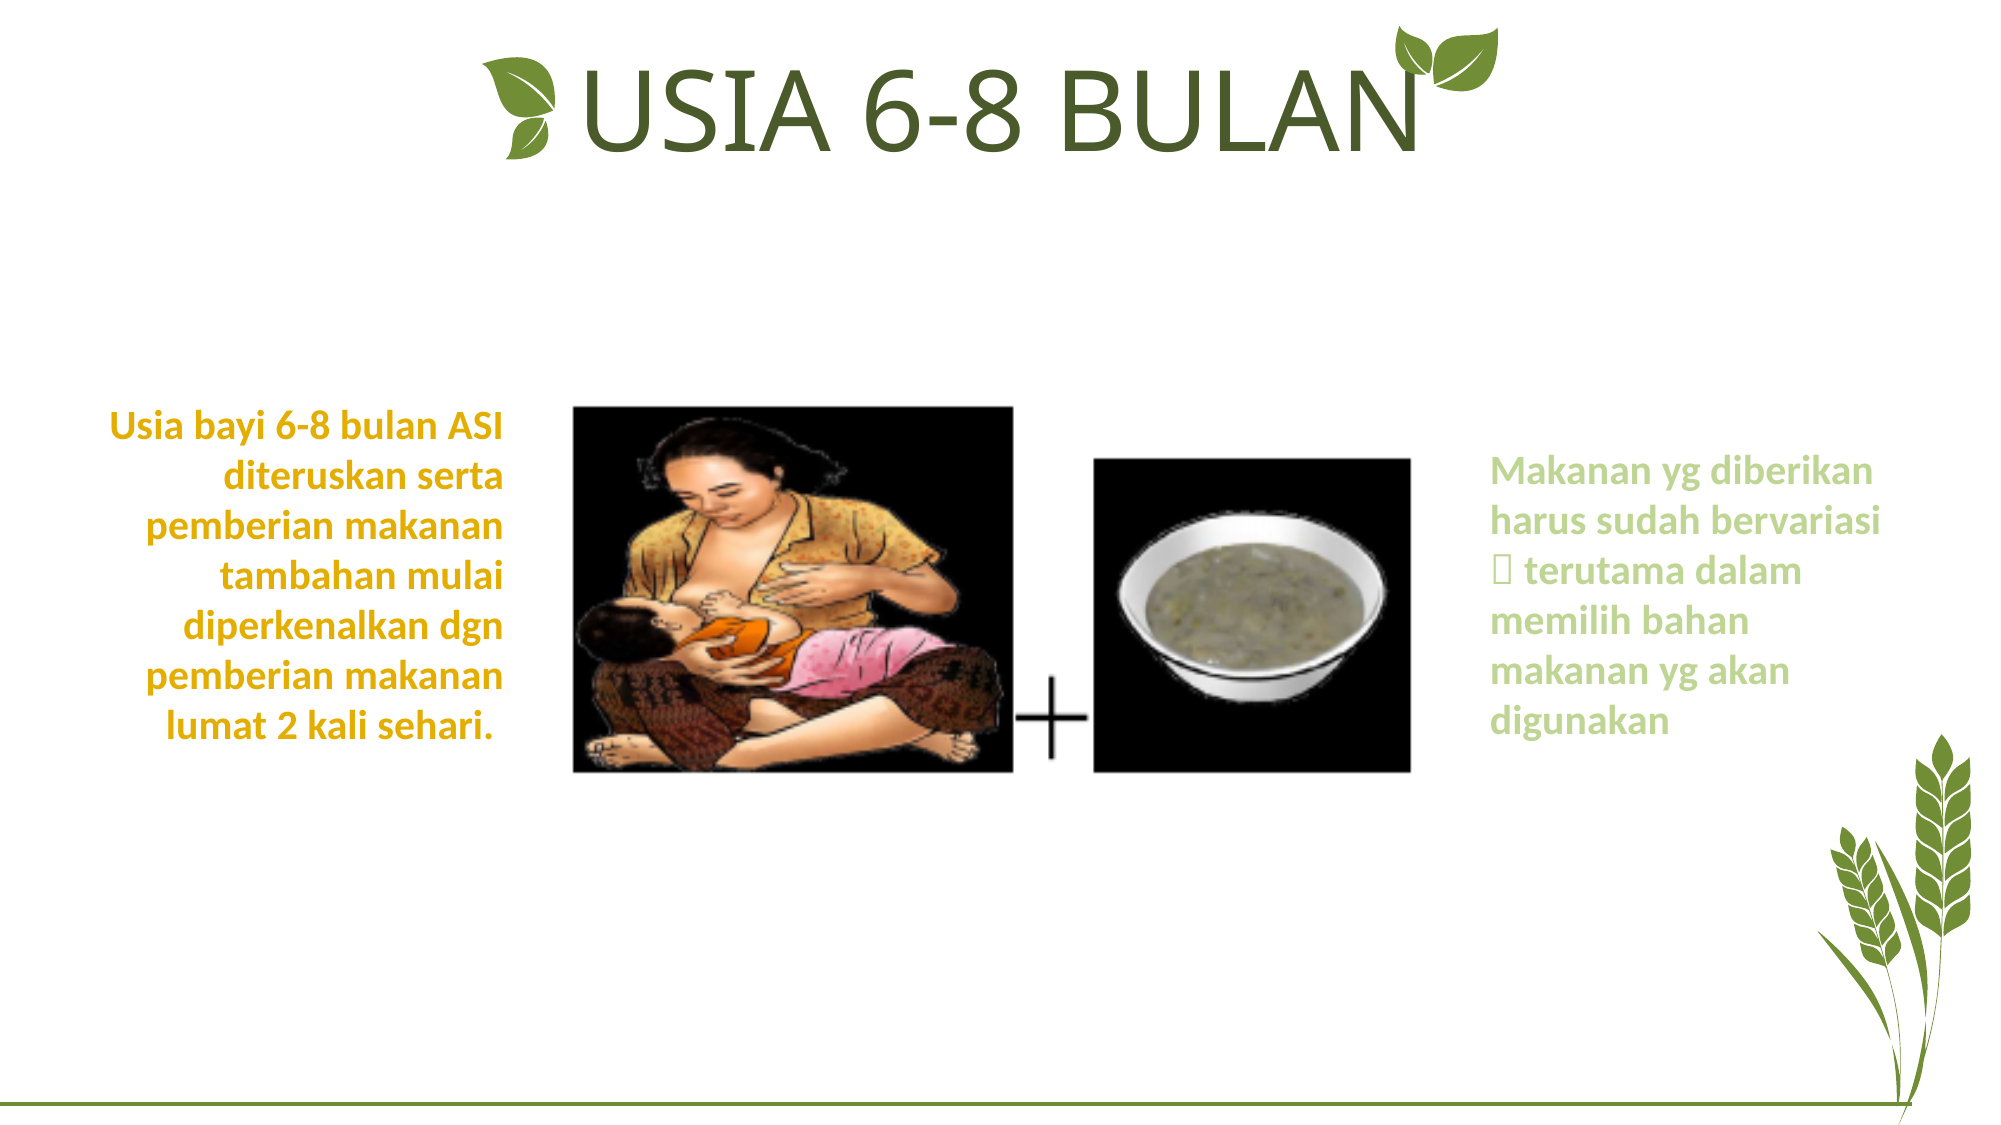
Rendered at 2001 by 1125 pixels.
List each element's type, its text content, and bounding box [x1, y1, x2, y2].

list USIA 6-8 BULAN [53, 55, 1952, 175]
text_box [473, 71, 575, 143]
text_box Usia bayi 6-8 bulan ASI diteruskan serta pemberian makanan tambahan mulai diperkenalkan dgn pemberian makanan lumat 2 kali sehari. [88, 390, 519, 755]
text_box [1394, 21, 1496, 93]
picture [556, 390, 1423, 793]
text_box Makanan yg diberikan harus sudah bervariasi  terutama dalam memilih bahan makanan yg akan digunakan [1474, 435, 1907, 750]
